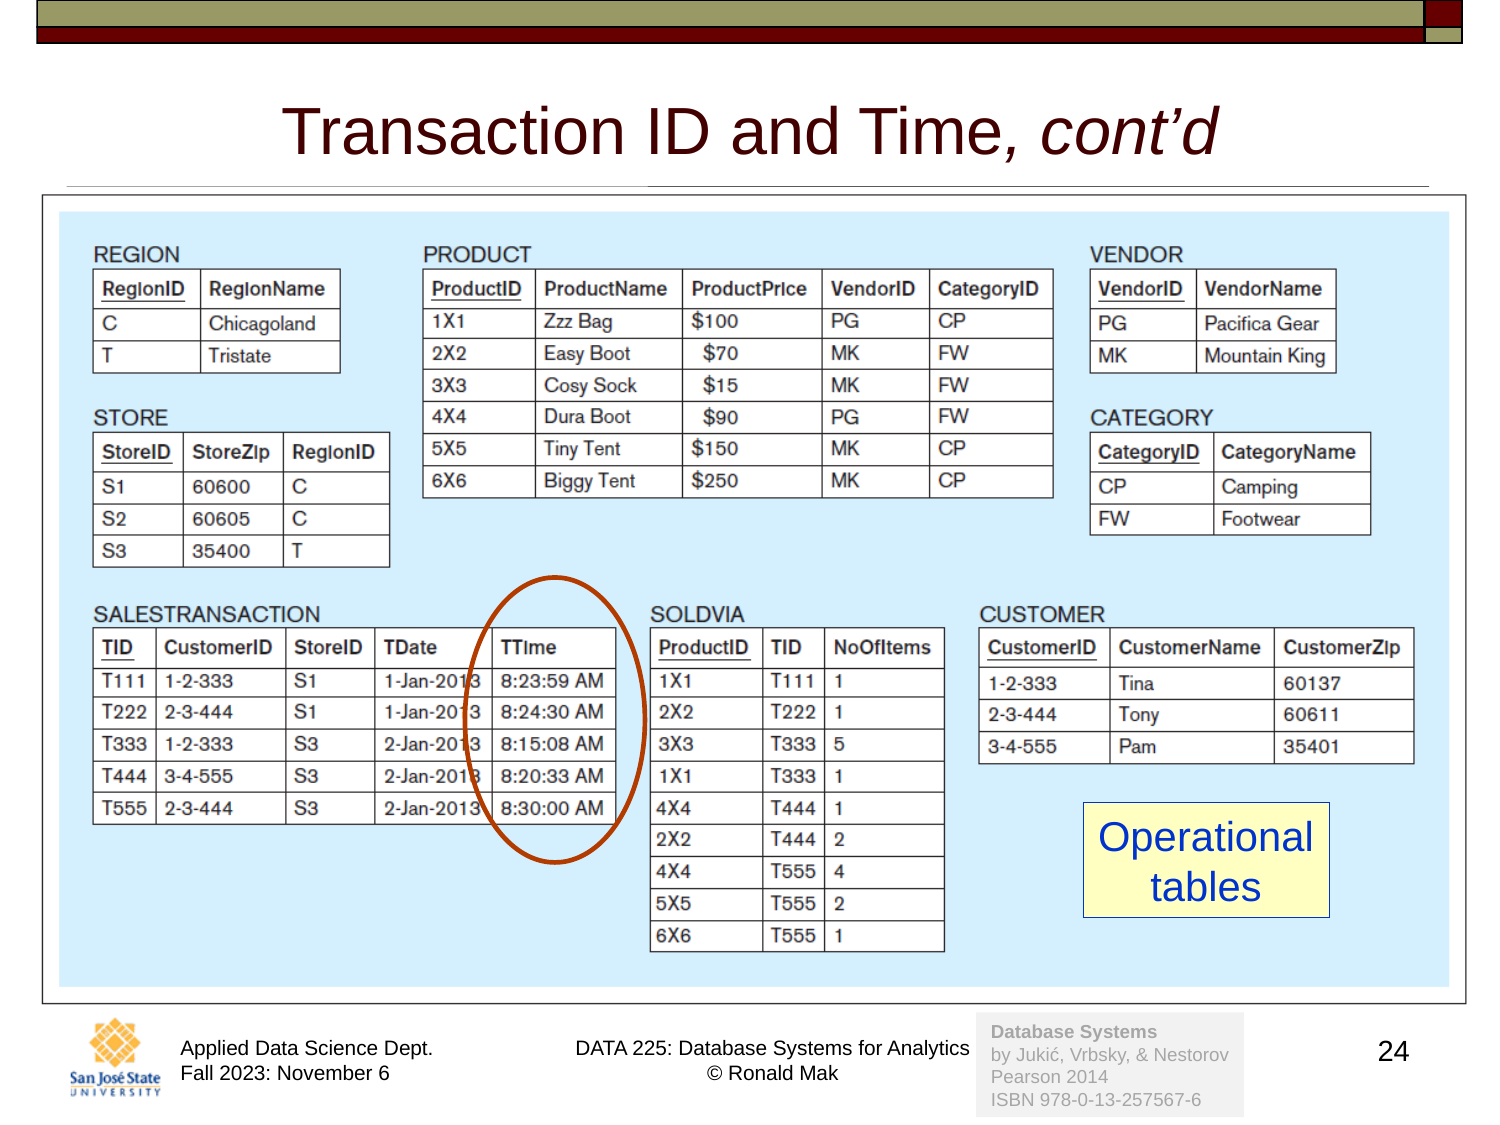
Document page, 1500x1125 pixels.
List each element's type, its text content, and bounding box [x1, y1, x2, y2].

slide_number 24 [1244, 1025, 1425, 1100]
picture [37, 187, 1475, 1112]
text_box Database Systems by Jukić, Vrbsky, & Nestorov Pearson 2014 ISBN 978-0-13-257567-6 [976, 1021, 1244, 1118]
title Transaction ID and Time, cont’d [75, 67, 1425, 175]
